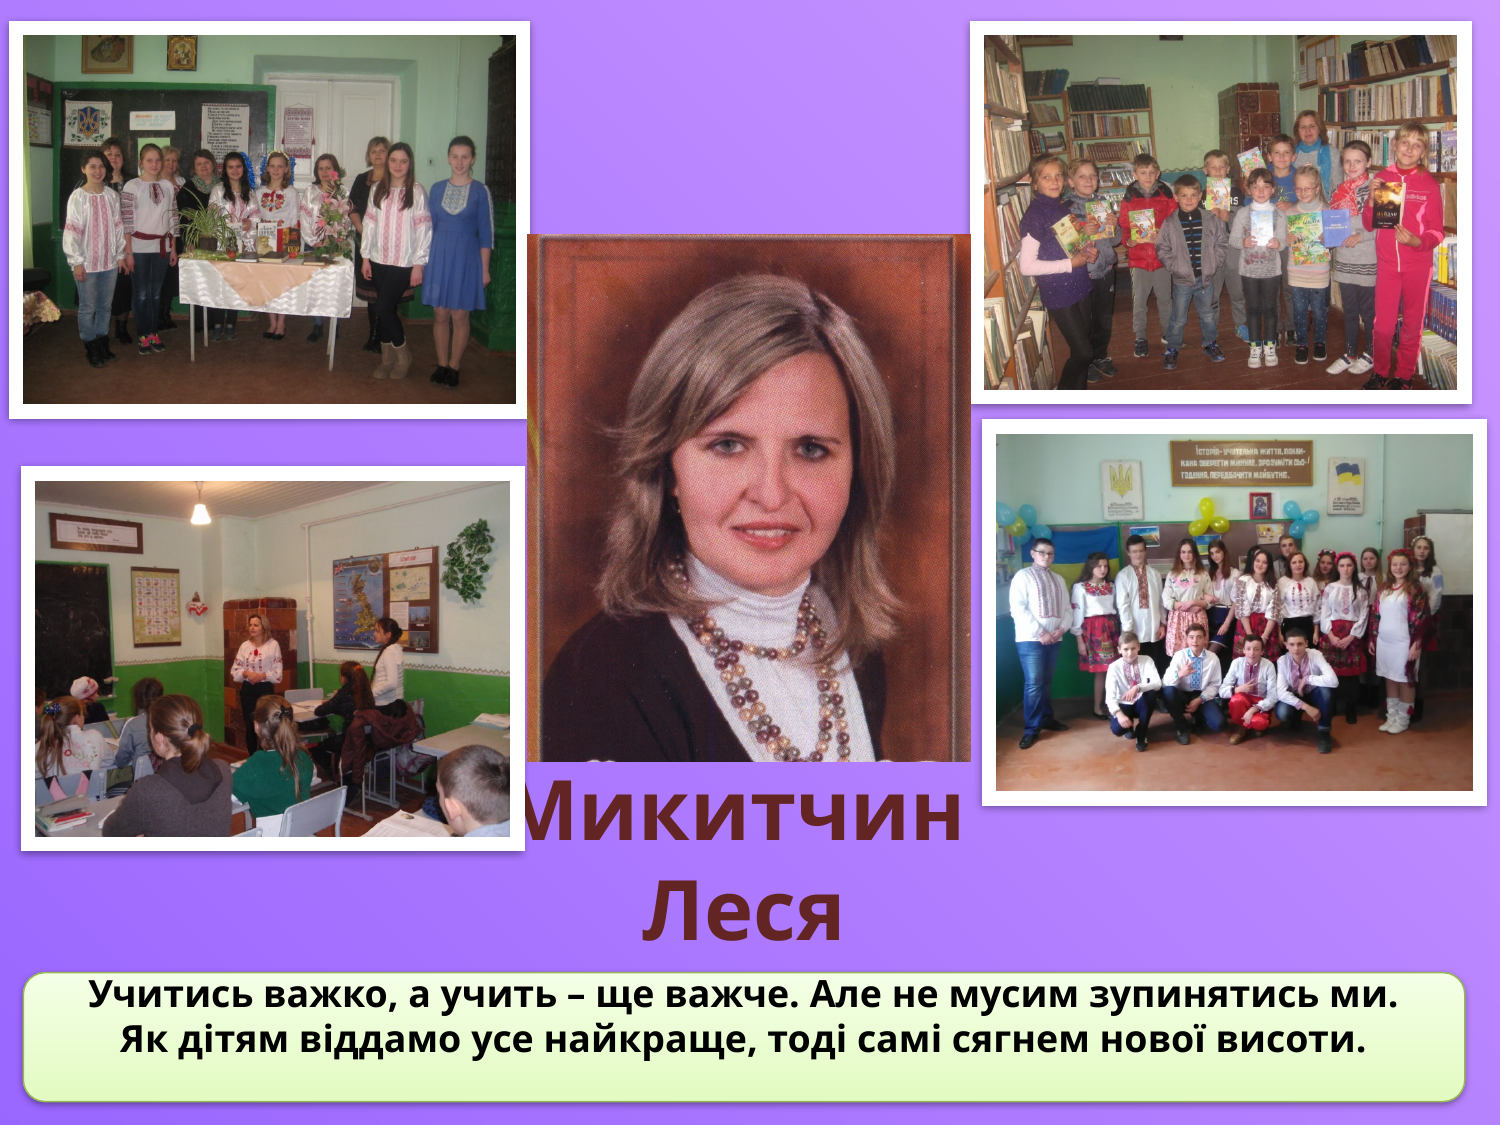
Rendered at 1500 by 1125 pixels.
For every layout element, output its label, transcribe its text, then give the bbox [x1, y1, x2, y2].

picture [984, 34, 1458, 390]
picture [995, 433, 1473, 792]
text_box Учитись важко, а учить – ще важче. Але не мусим зупинятись ми. Як дітям віддамо усе найкраще, тоді самі сягнем нової висоти. [22, 971, 1466, 1103]
picture [23, 34, 516, 405]
picture [527, 234, 972, 762]
picture [34, 480, 511, 837]
text_box Микитчин Леся Володимирівна [281, 768, 1207, 970]
